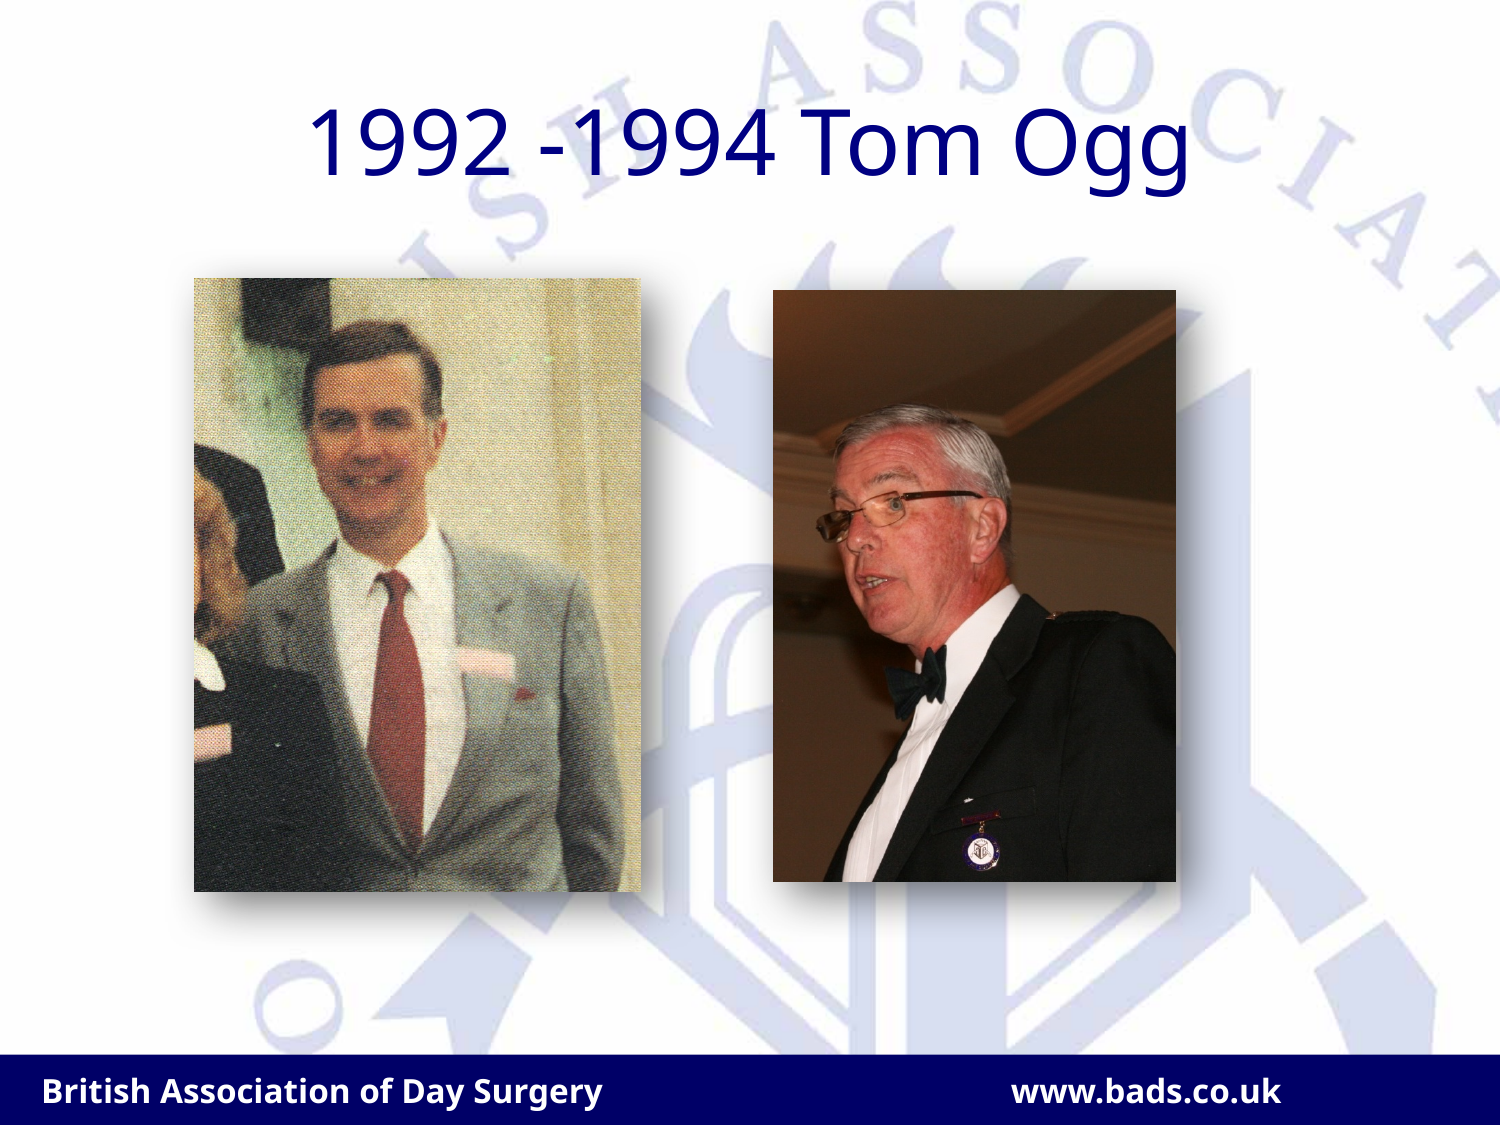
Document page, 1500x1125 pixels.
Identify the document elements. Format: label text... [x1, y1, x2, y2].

title 1992 -1994 Tom Ogg [74, 44, 1426, 233]
picture [0, 0, 1500, 1054]
